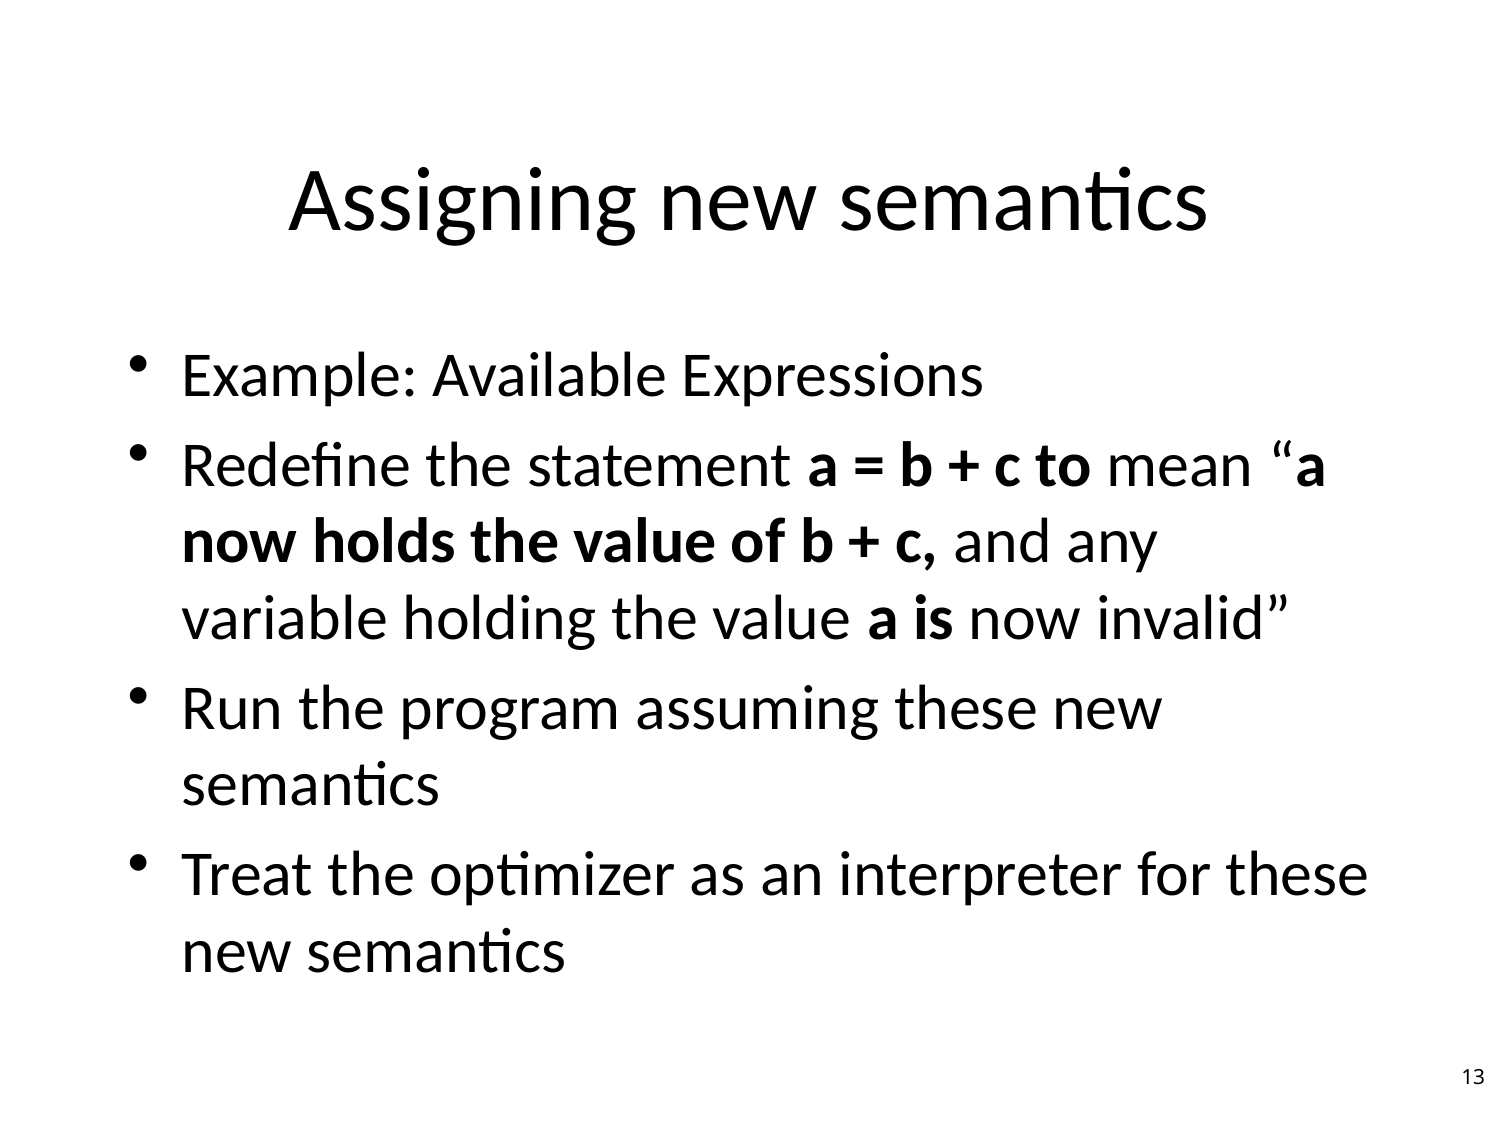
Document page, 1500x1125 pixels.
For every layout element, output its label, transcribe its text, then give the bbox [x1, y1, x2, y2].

slide_number 13 [1187, 1055, 1500, 1102]
title Assigning new semantics [112, 99, 1388, 288]
list Example: Available Expressions Redefine the statement a = b + c to mean “a now holds the value of b + c, and any variable holding the value a is now invalid” Run the program assuming these new semantics Treat the optimizer as an interpreter for these new semantics [112, 324, 1388, 1000]
